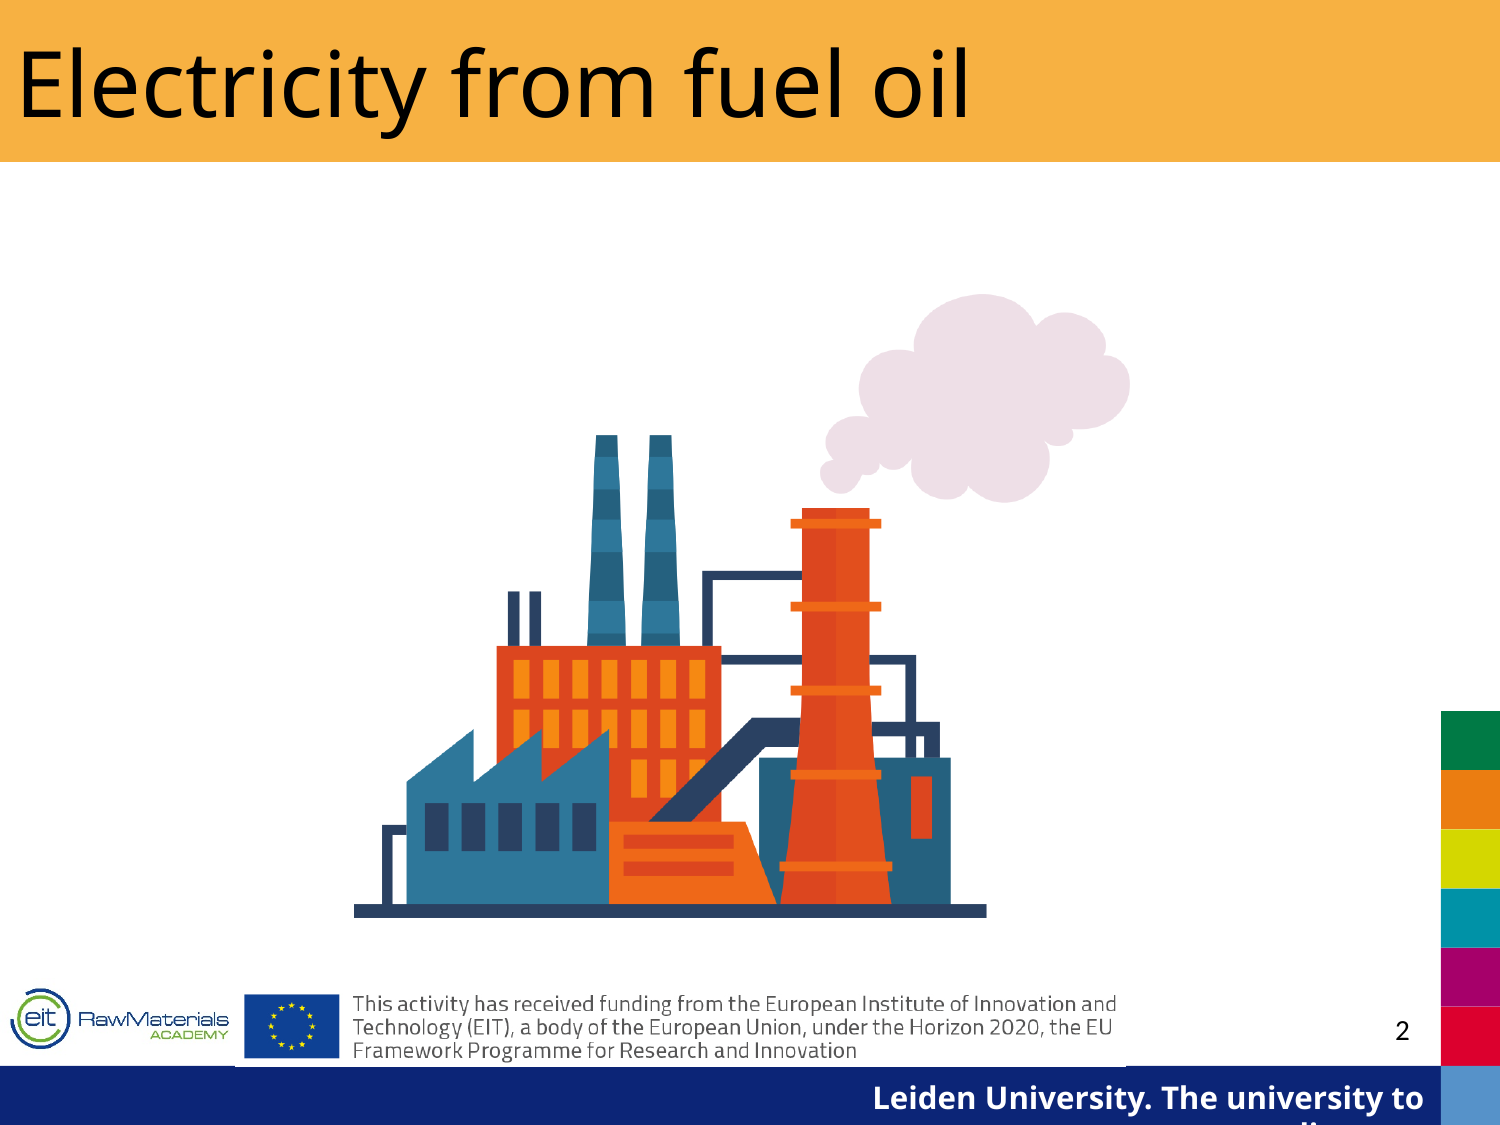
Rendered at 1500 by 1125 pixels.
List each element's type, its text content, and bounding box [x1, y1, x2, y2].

picture [0, 978, 1126, 1067]
picture [0, 0, 1500, 162]
picture [353, 293, 1130, 918]
slide_number 2 [1074, 1003, 1426, 1083]
